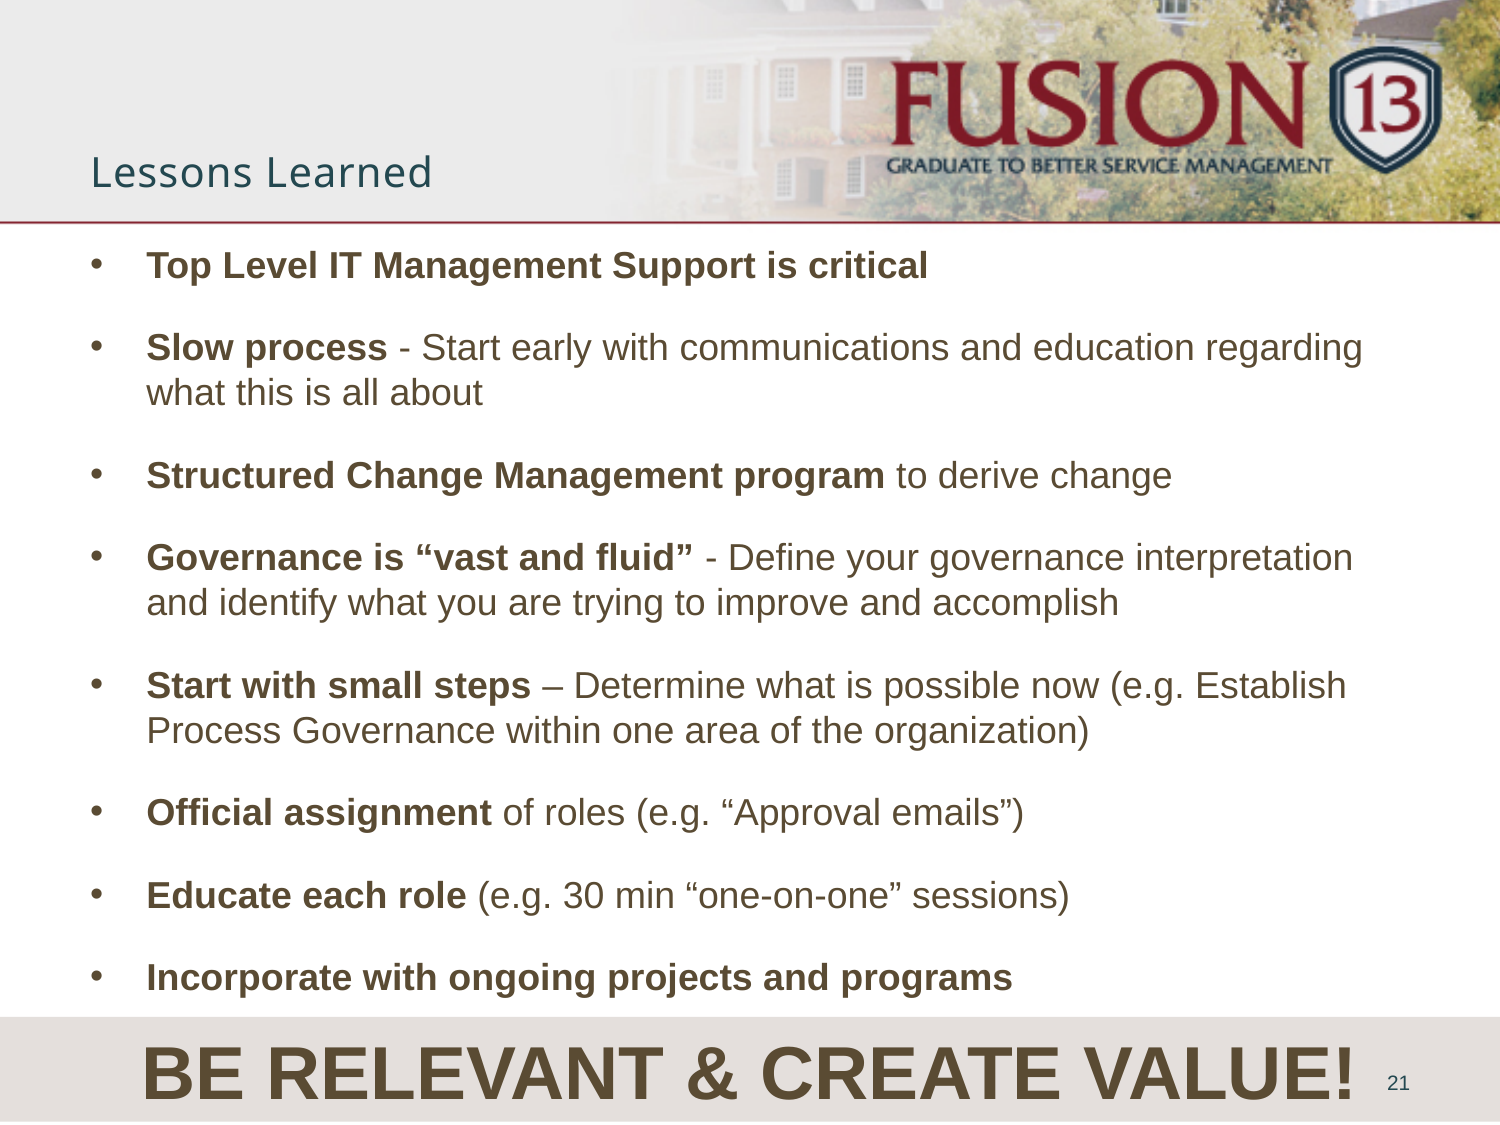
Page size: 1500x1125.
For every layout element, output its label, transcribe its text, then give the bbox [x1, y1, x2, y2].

list Top Level IT Management Support is critical Slow process - Start early with communications and education regarding what this is all about Structured Change Management program to derive change Governance is “vast and fluid” - Define your governance interpretation and identify what you are trying to improve and accomplish Start with small steps – Determine what is possible now (e.g. Establish Process Governance within one area of the organization) Official assignment of roles (e.g. “Approval emails”) Educate each role (e.g. 30 min “one-on-one” sessions) Incorporate with ongoing projects and programs [74, 233, 1426, 1002]
title Lessons Learned [75, 87, 1425, 204]
text_box BE RELEVANT & CREATE VALUE! [0, 1016, 1500, 1122]
slide_number 21 [1074, 1042, 1425, 1103]
picture [0, 0, 1500, 1016]
